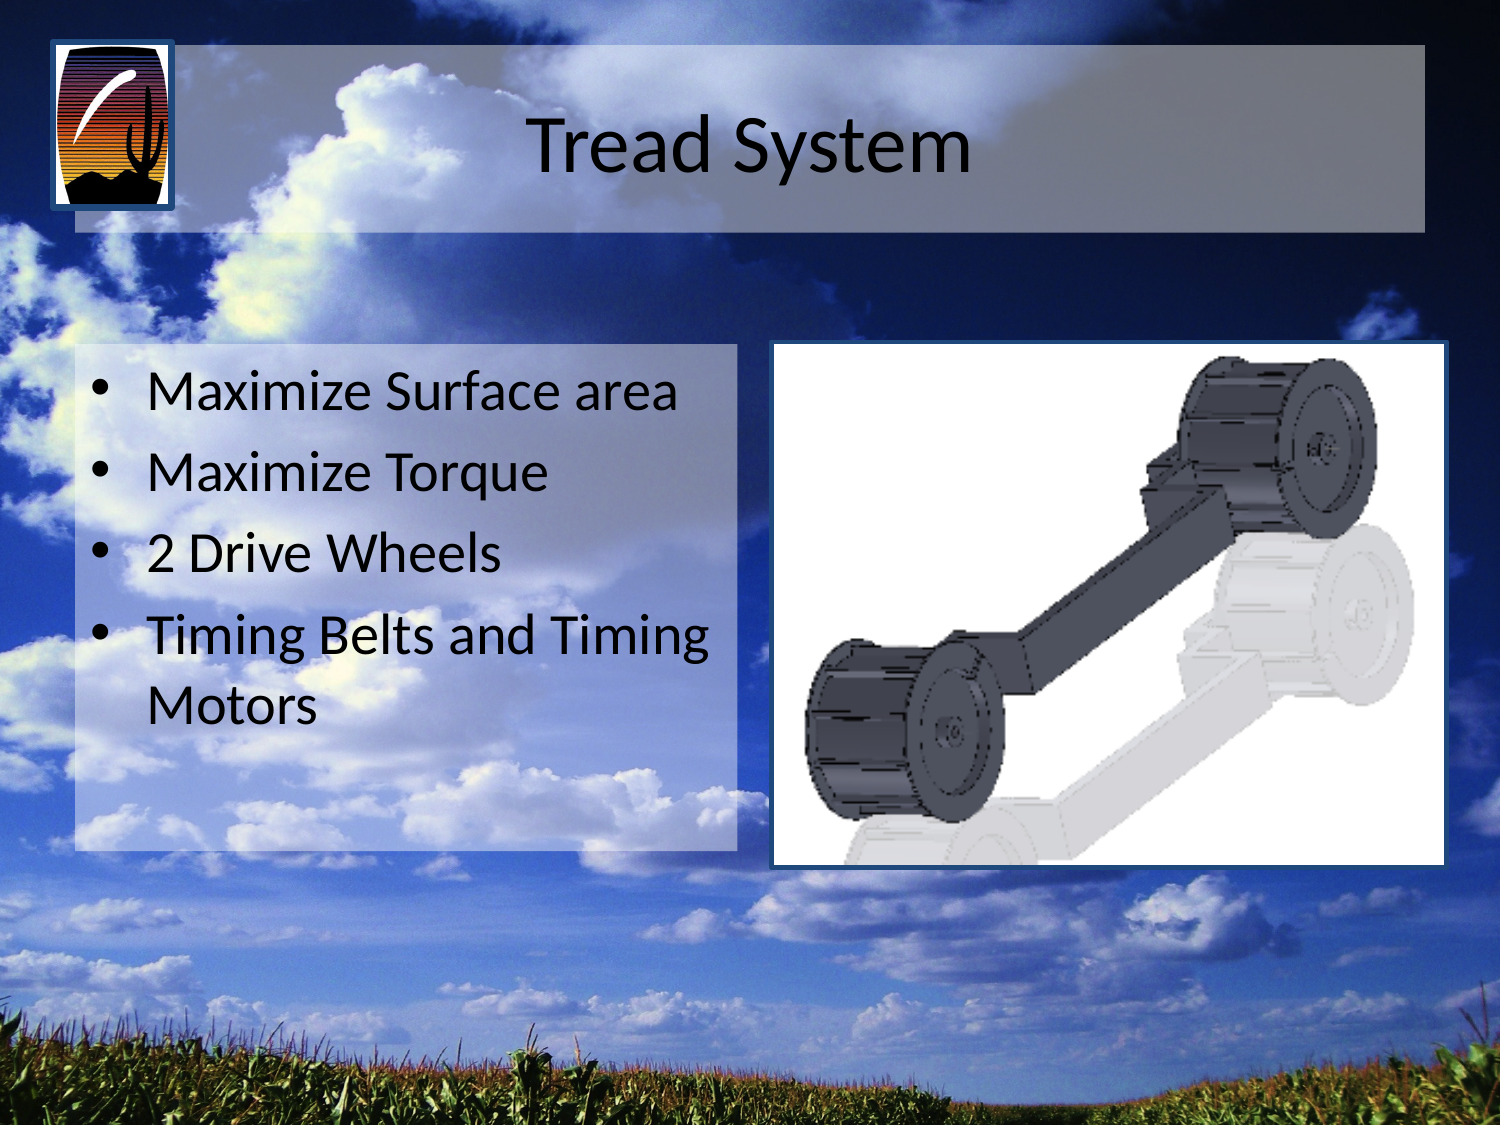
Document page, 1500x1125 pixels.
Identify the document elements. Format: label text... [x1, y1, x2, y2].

title Tread System [75, 45, 1425, 233]
picture [0, 0, 1500, 1125]
list Maximize Surface area Maximize Torque 2 Drive Wheels Timing Belts and Timing Motors [75, 344, 738, 852]
